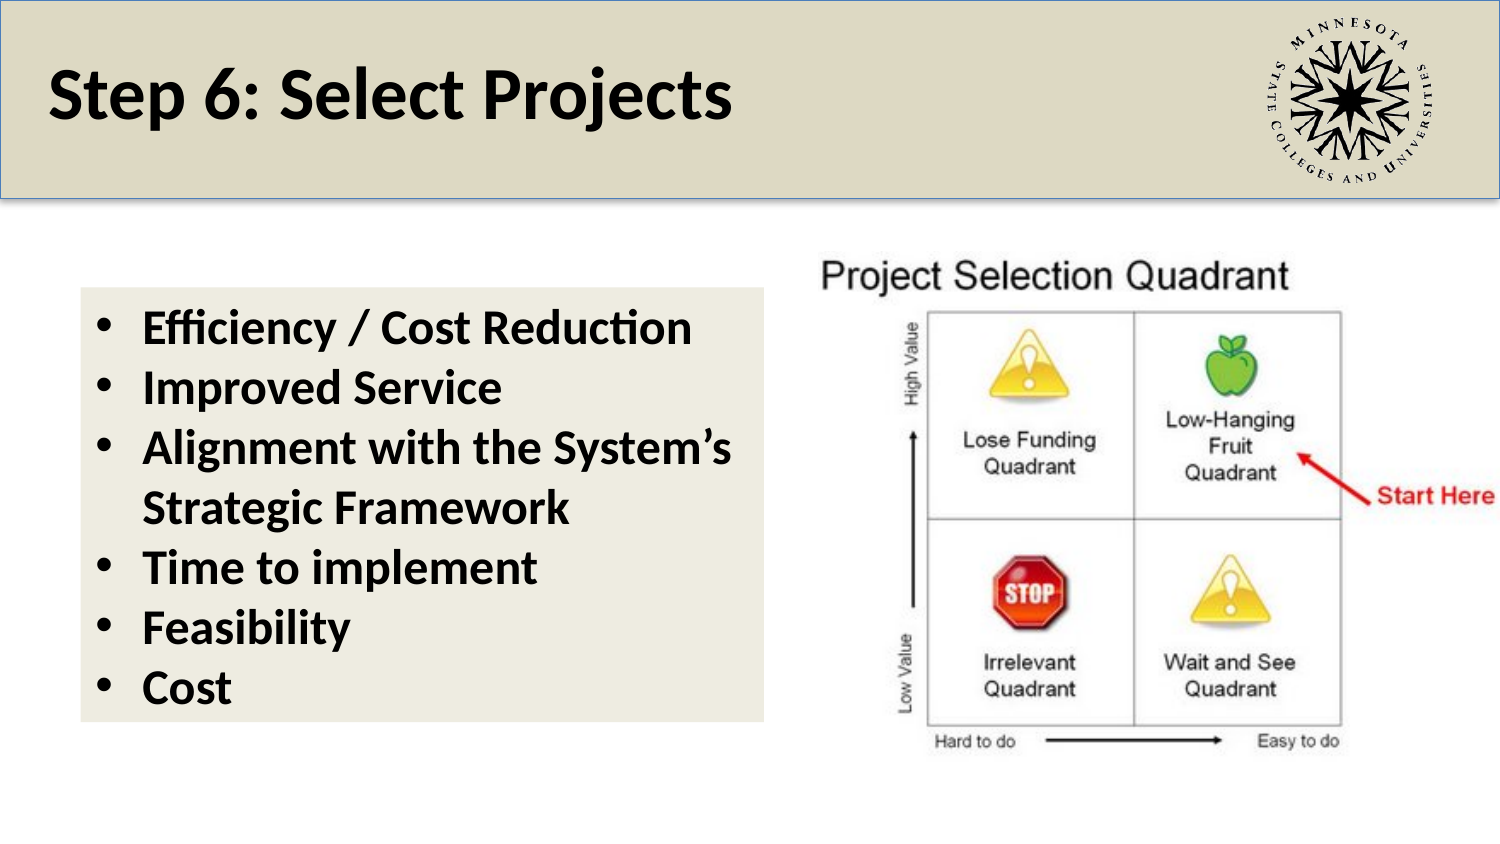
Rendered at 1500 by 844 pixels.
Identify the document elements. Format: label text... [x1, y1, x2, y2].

text_box [0, 0, 1500, 199]
text_box Step 6: Select Projects [33, 37, 1262, 169]
picture [1267, 17, 1433, 183]
text_box Efficiency / Cost Reduction Improved Service Alignment with the System’s Strategic Framework Time to implement Feasibility Cost [80, 287, 764, 723]
picture [818, 251, 1500, 763]
